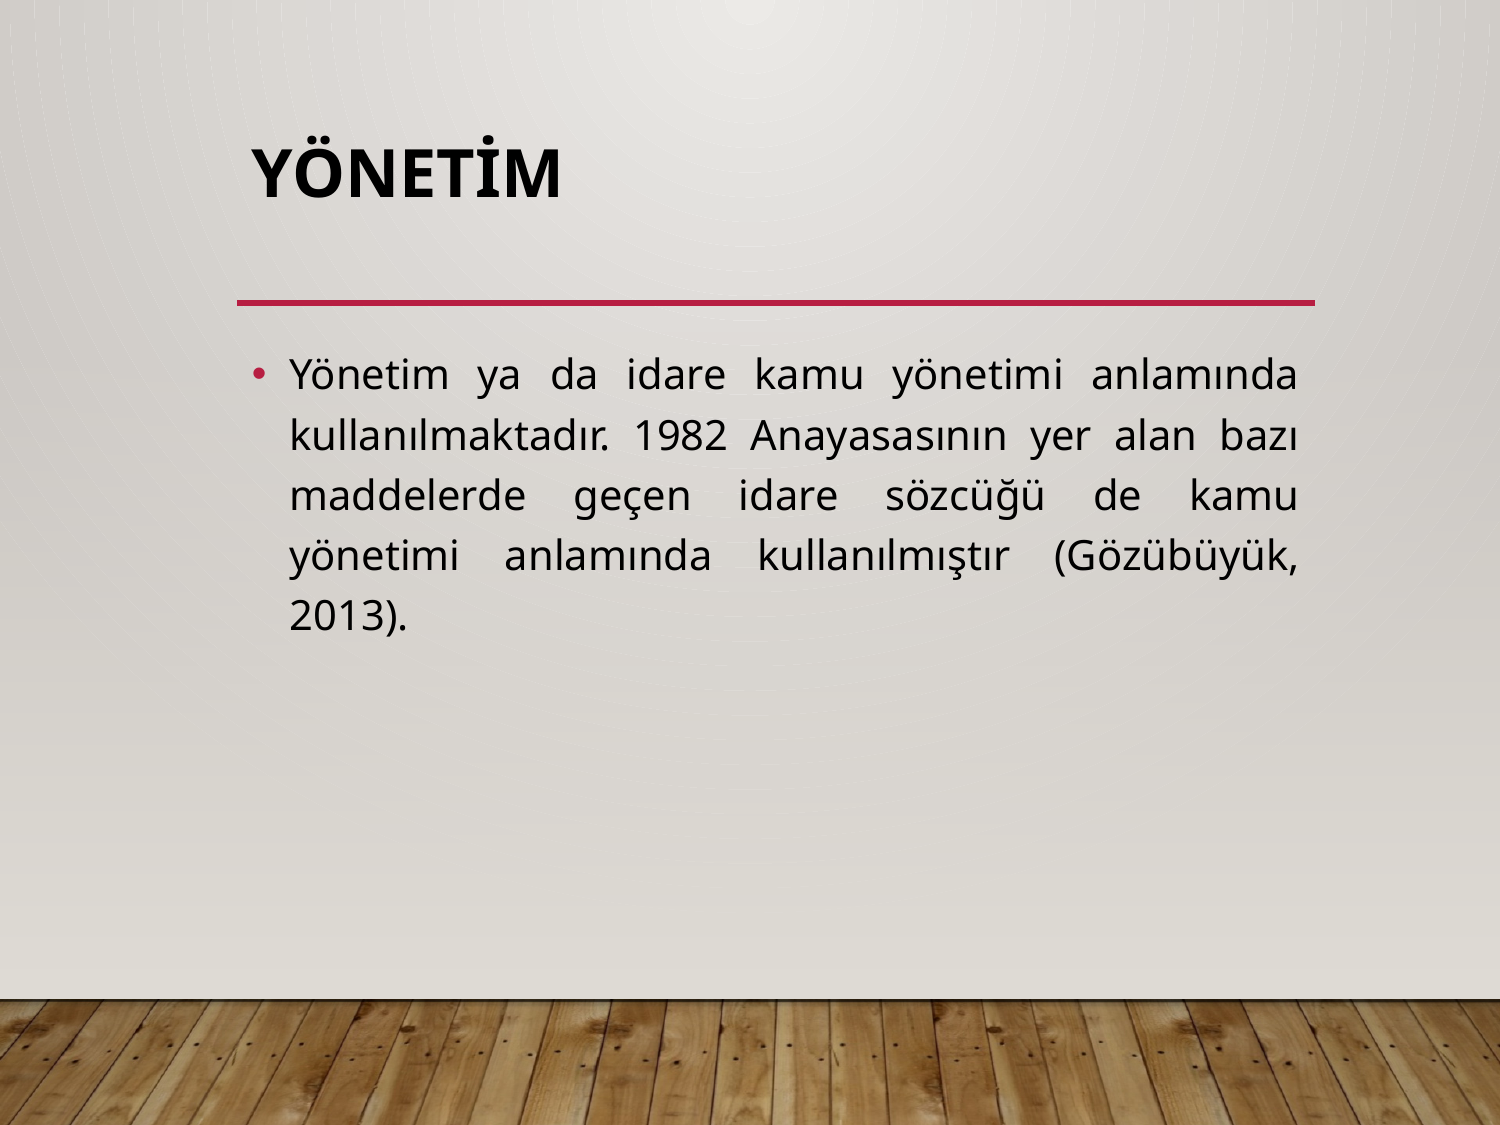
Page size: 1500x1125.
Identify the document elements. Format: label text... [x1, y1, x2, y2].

list Yönetim ya da idare kamu yönetimi anlamında kullanılmaktadır. 1982 Anayasasının yer alan bazı maddelerde geçen idare sözcüğü de kamu yönetimi anlamında kullanılmıştır (Gözübüyük, 2013). [236, 330, 1315, 897]
picture [0, 999, 1500, 1125]
title YÖNETİM [236, 131, 1315, 305]
